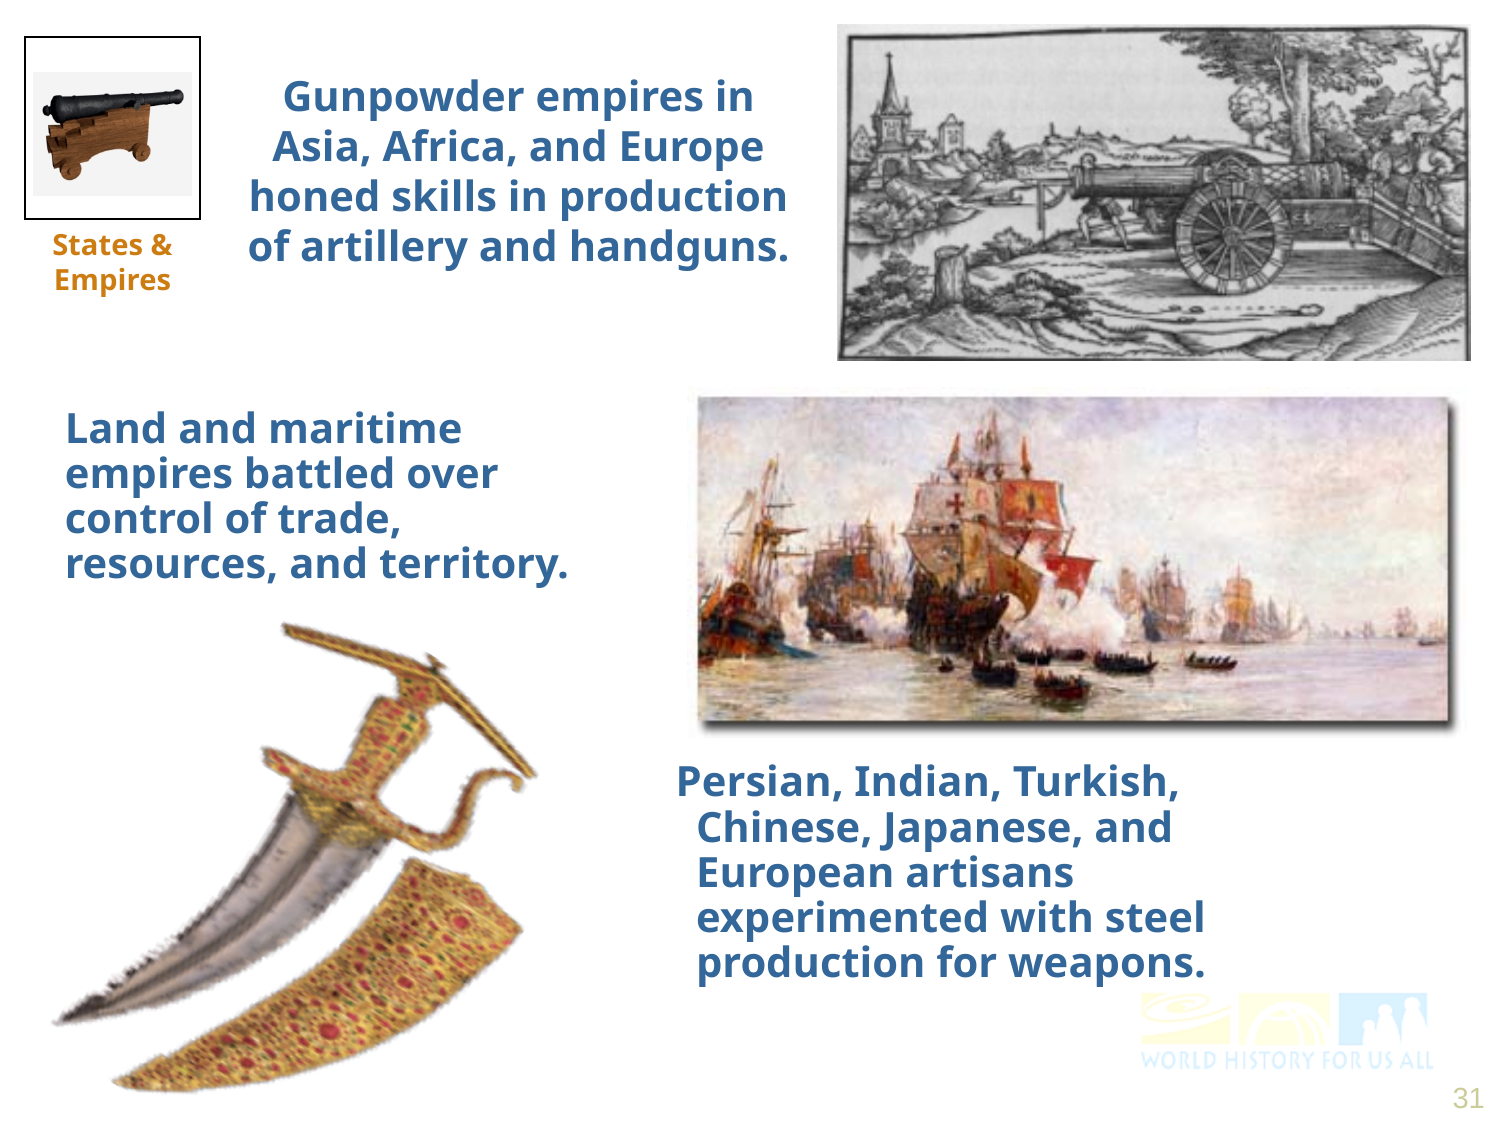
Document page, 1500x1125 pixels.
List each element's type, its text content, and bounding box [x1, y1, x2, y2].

picture [31, 580, 620, 1125]
picture [837, 24, 1471, 361]
text_box Persian, Indian, Turkish, Chinese, Japanese, and European artisans experimented with steel production for weapons. [624, 750, 1300, 1025]
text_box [24, 37, 201, 301]
text_box Land and maritime empires battled over control of trade, resources, and territory. [49, 399, 638, 700]
picture [687, 387, 1467, 738]
text_box Gunpowder empires in Asia, Africa, and Europe honed skills in production of artillery and handguns. [224, 62, 813, 278]
slide_number 31 [1149, 1071, 1500, 1125]
